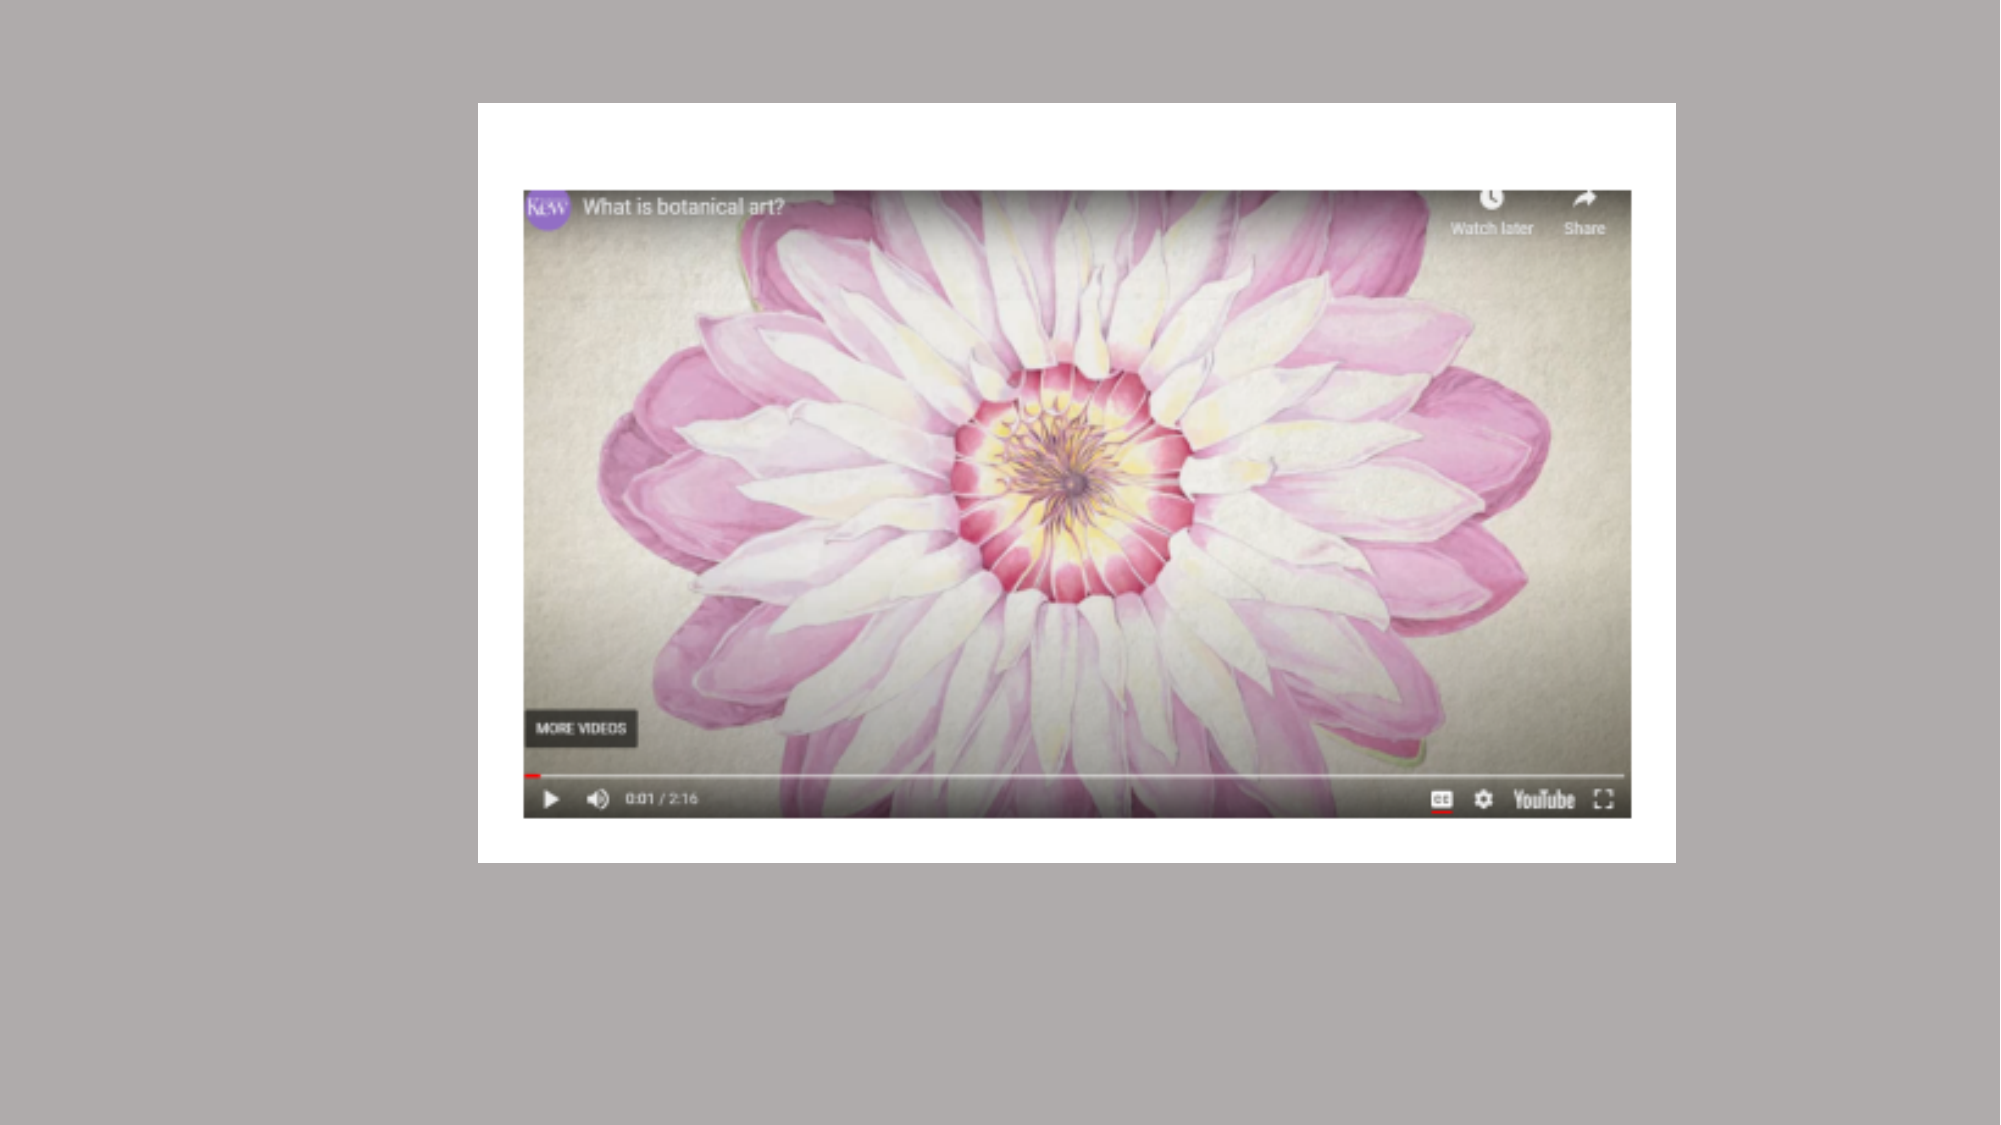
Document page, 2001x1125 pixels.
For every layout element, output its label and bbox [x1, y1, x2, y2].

picture [478, 103, 1676, 863]
